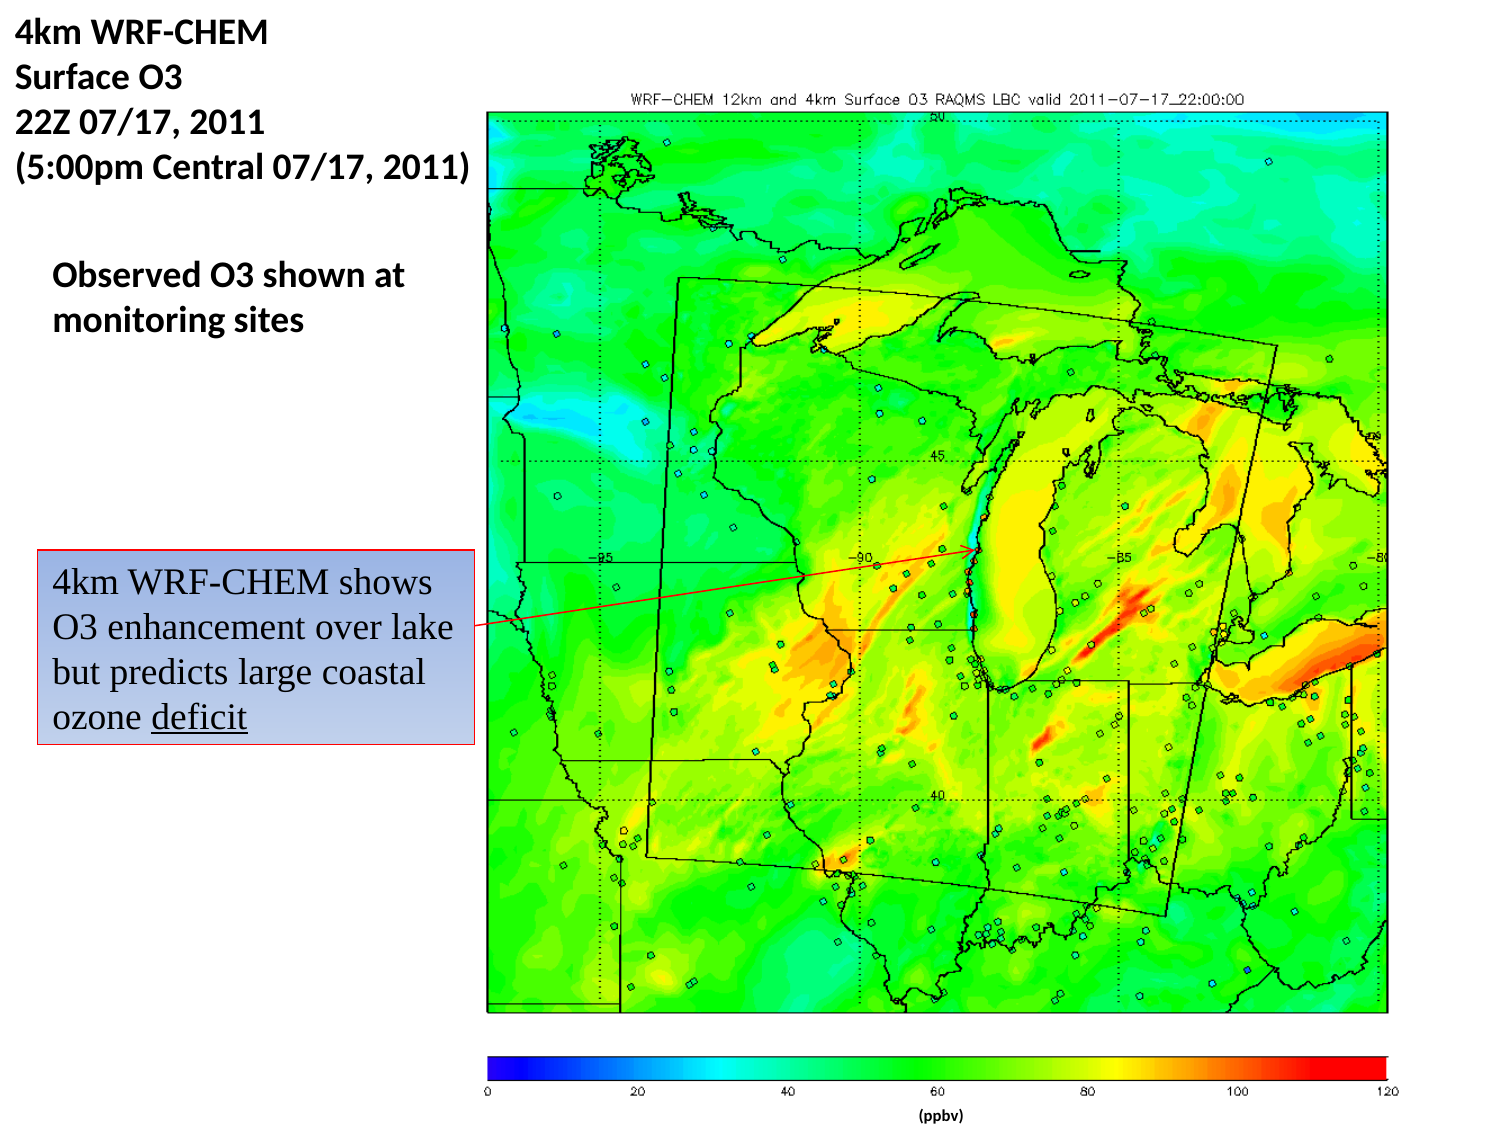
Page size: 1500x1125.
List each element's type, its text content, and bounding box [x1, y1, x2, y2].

text_box Observed O3 shown at monitoring sites [37, 242, 369, 348]
text_box 4km WRF-CHEM shows O3 enhancement over lake but predicts large coastal ozone deficit [37, 549, 369, 745]
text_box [474, 549, 976, 626]
text_box 4km WRF-CHEM Surface O3 22Z 07/17, 2011 (5:00pm Central 07/17, 2011) [0, 0, 372, 240]
picture [374, 0, 1500, 1125]
